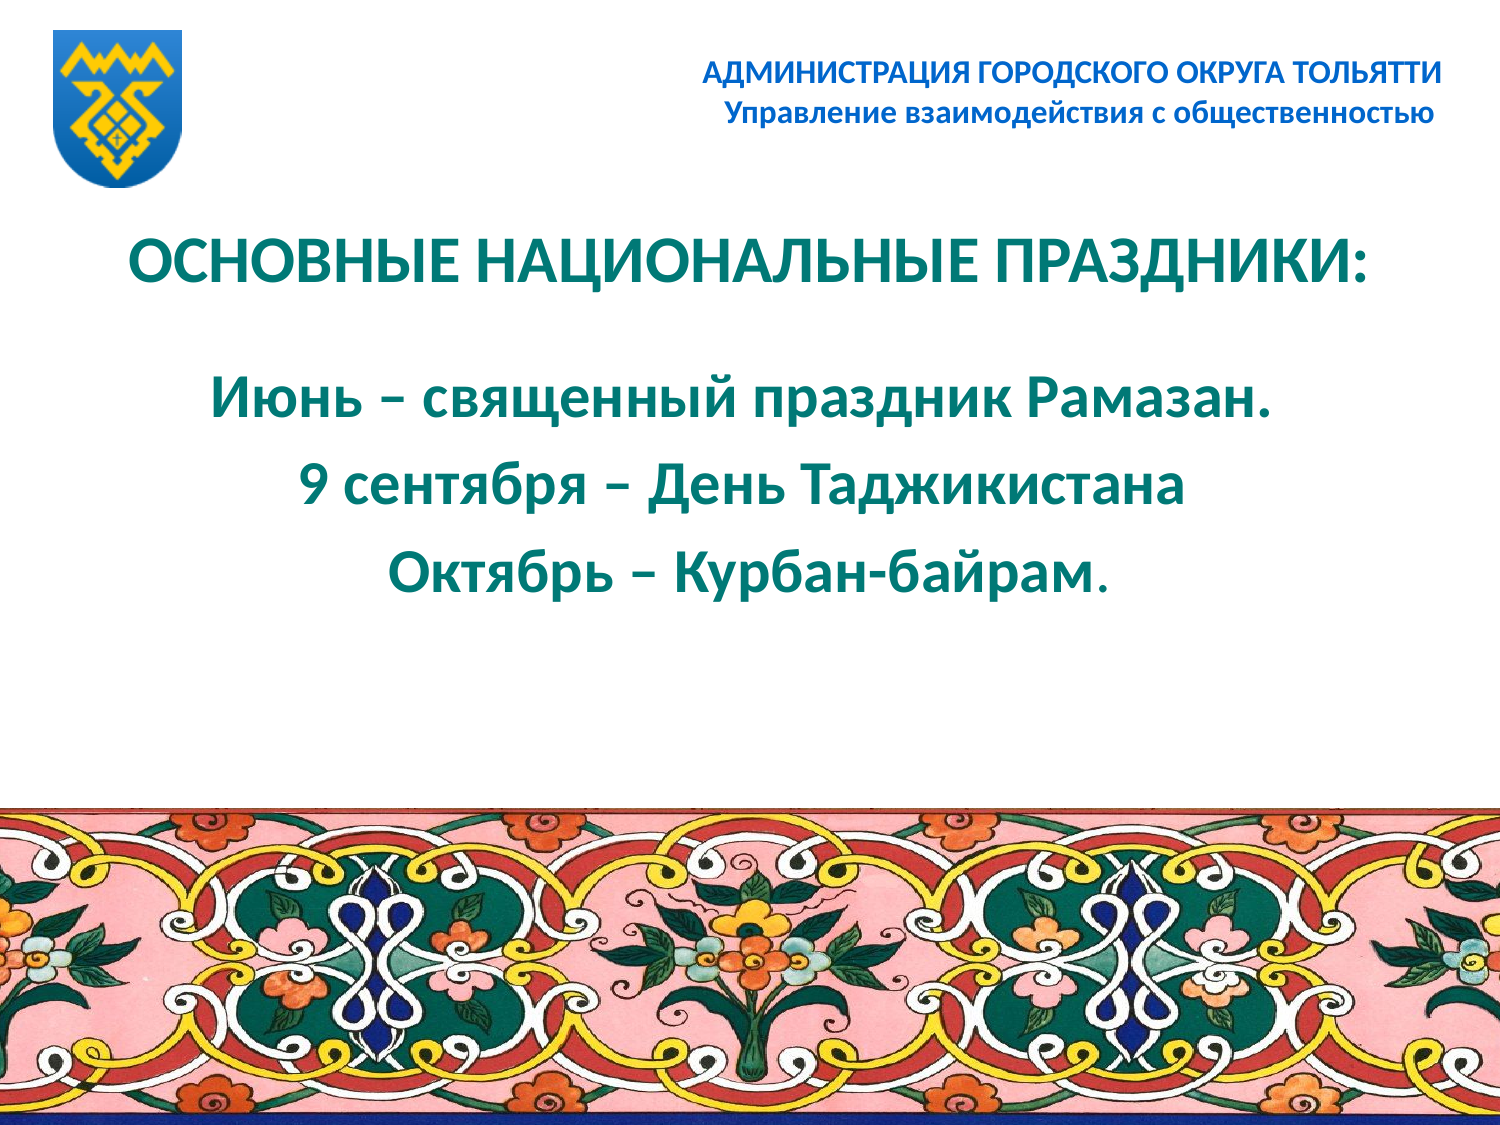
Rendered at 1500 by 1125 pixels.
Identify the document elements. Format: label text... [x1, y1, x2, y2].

subtitle ОСНОВНЫЕ НАЦИОНАЛЬНЫЕ ПРАЗДНИКИ: Июнь – священный праздник Рамазан. 9 сентября – День Таджикистана Октябрь – Курбан-байрам. [41, 208, 1459, 740]
title АДМИНИСТРАЦИЯ ГОРОДСКОГО ОКРУГА ТОЛЬЯТТИ Управление взаимодействия с общественностью [478, 30, 1459, 149]
picture [53, 30, 182, 188]
picture [0, 808, 1500, 1125]
